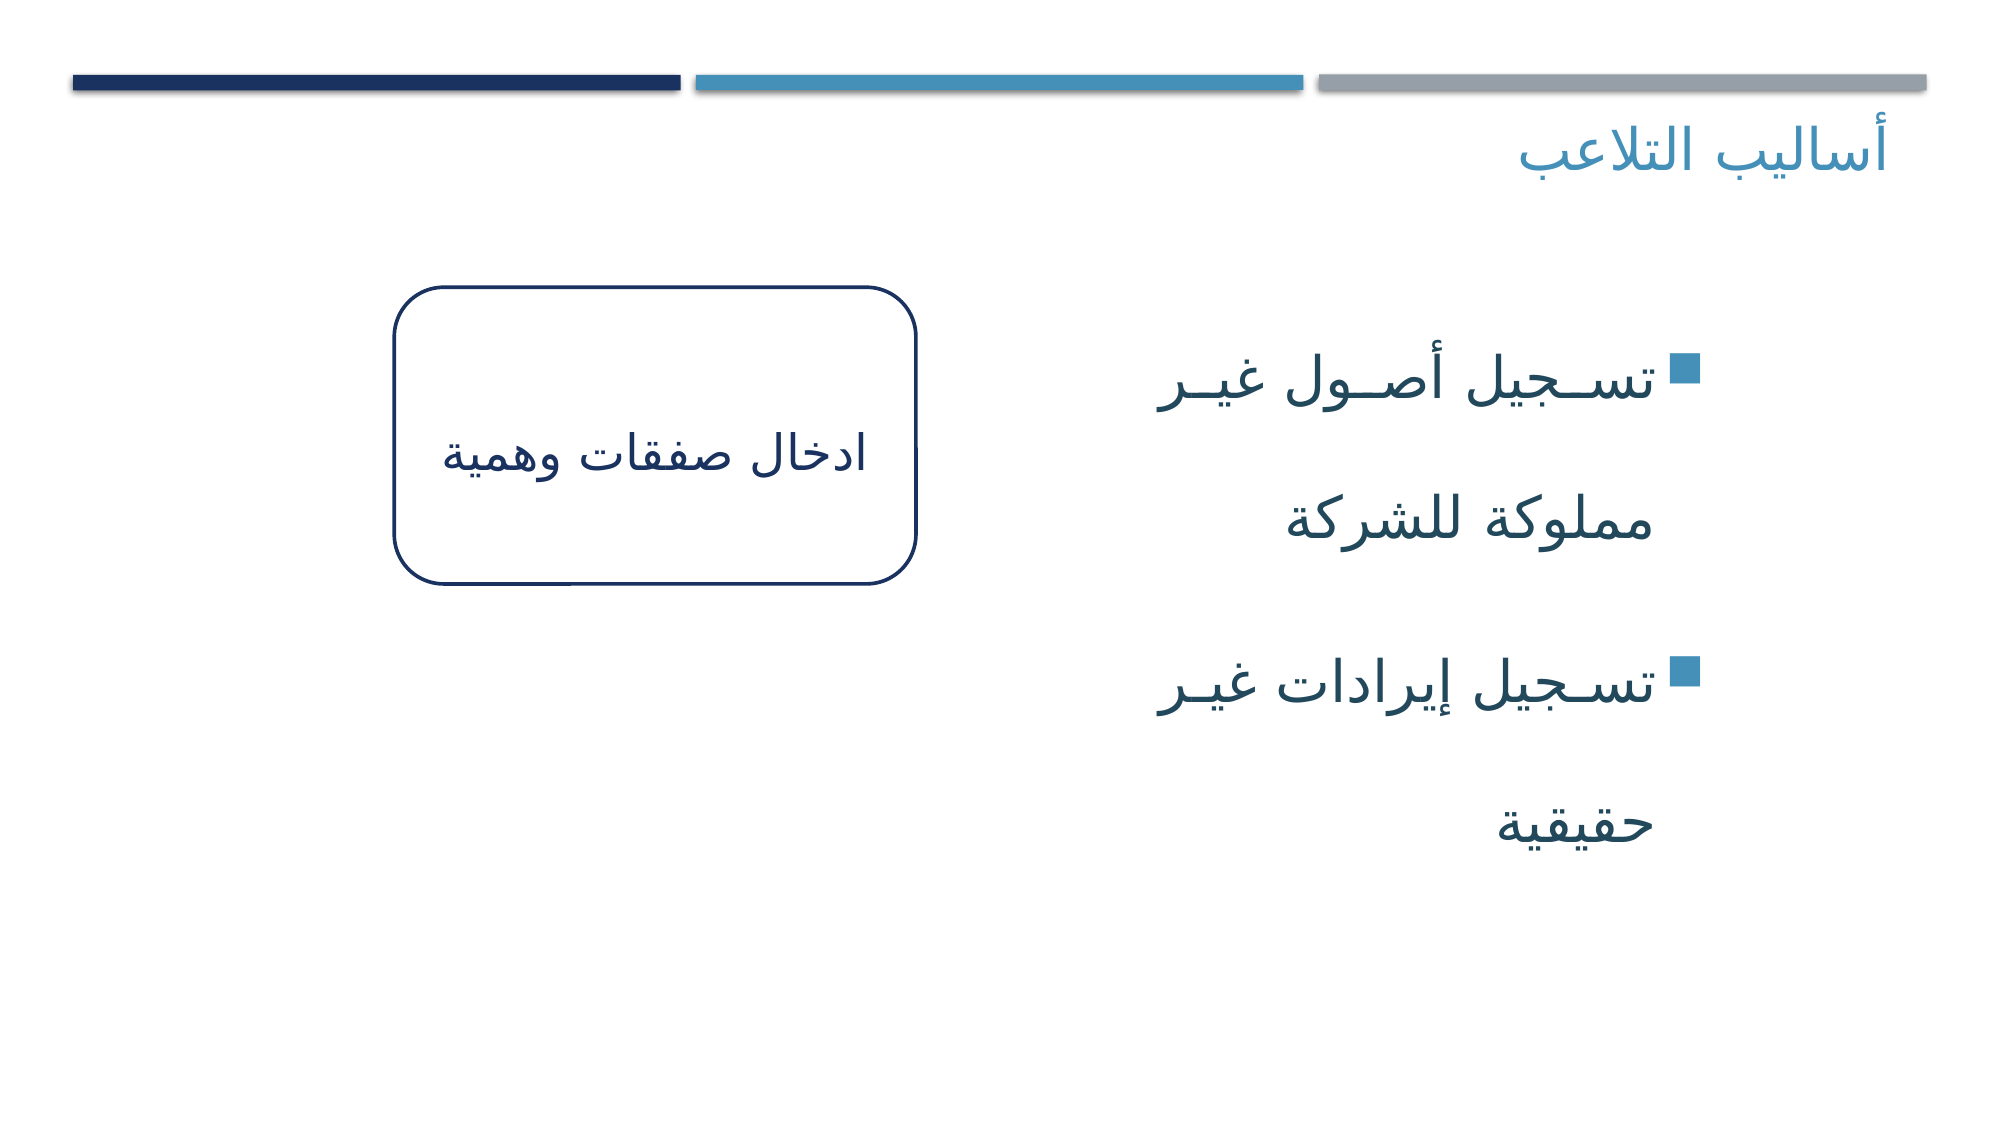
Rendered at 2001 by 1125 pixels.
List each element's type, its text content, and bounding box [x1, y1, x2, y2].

text_box ادخال صفقات وهمية [392, 285, 918, 586]
text_box تسجيل أصول غير مملوكة للشركة تسجيل إيرادات غير حقيقية [1144, 230, 1722, 895]
text_box أساليب التلاعب [95, 105, 1905, 285]
